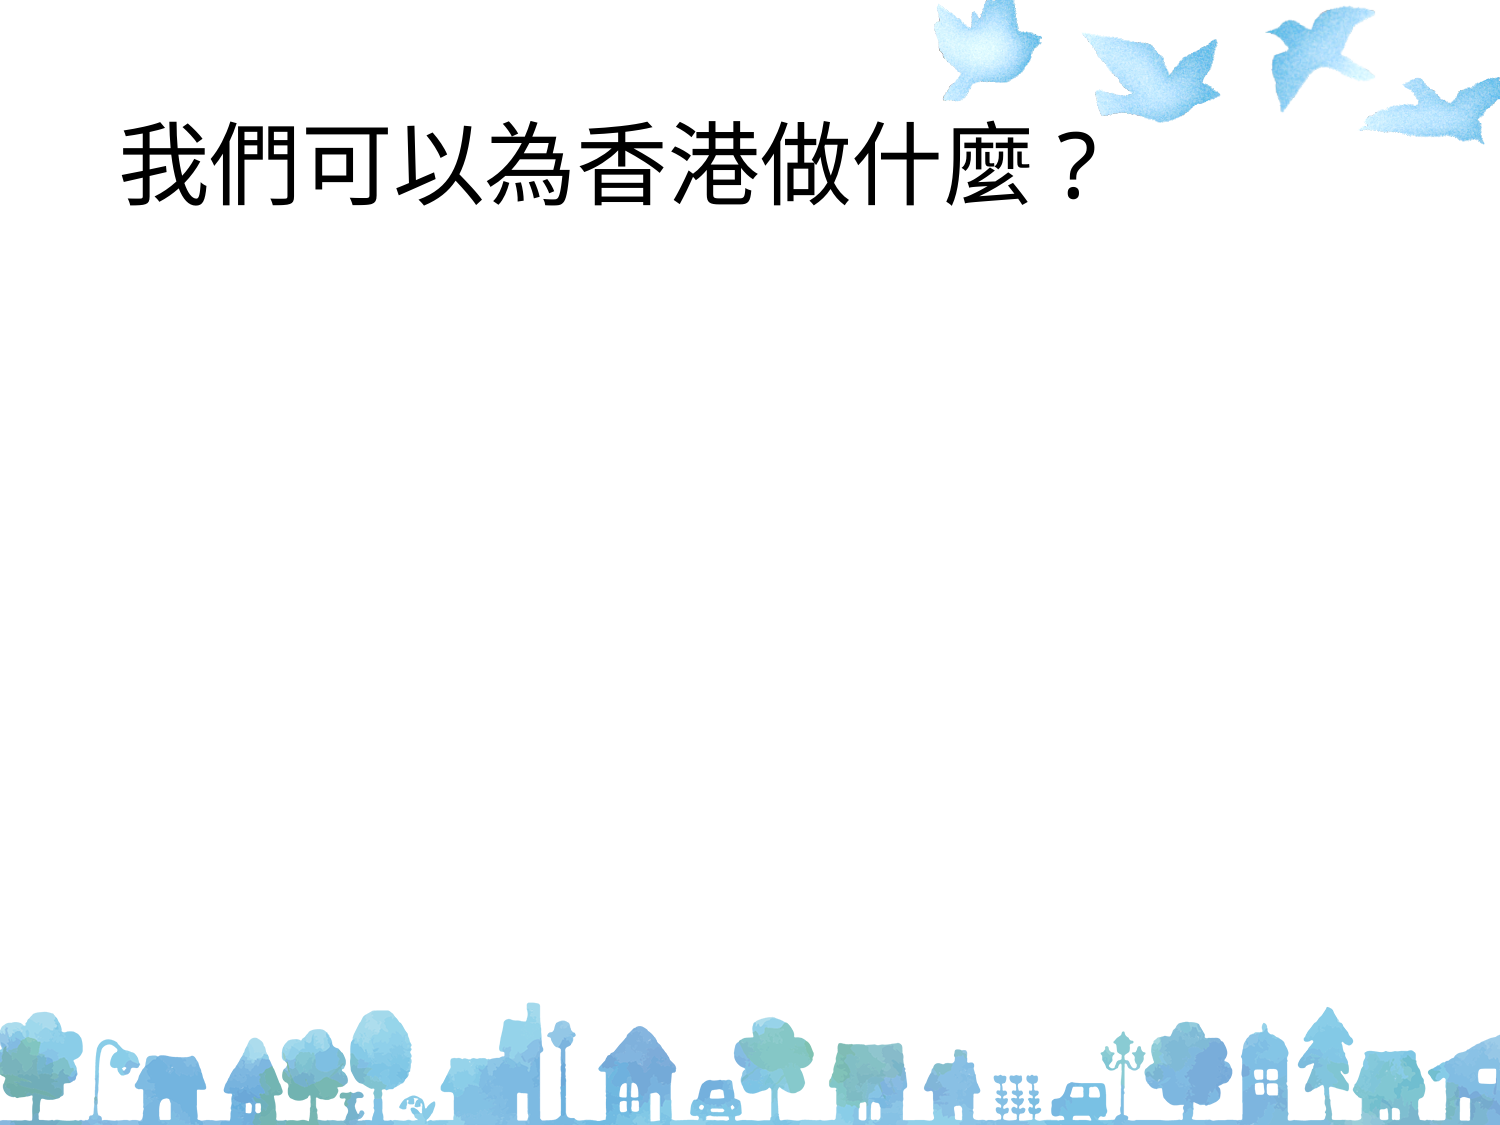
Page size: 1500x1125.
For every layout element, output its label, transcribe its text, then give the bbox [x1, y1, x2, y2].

slide_number 14 [0, 994, 1500, 1125]
title 我們可以為香港做什麼? [102, 59, 1398, 278]
